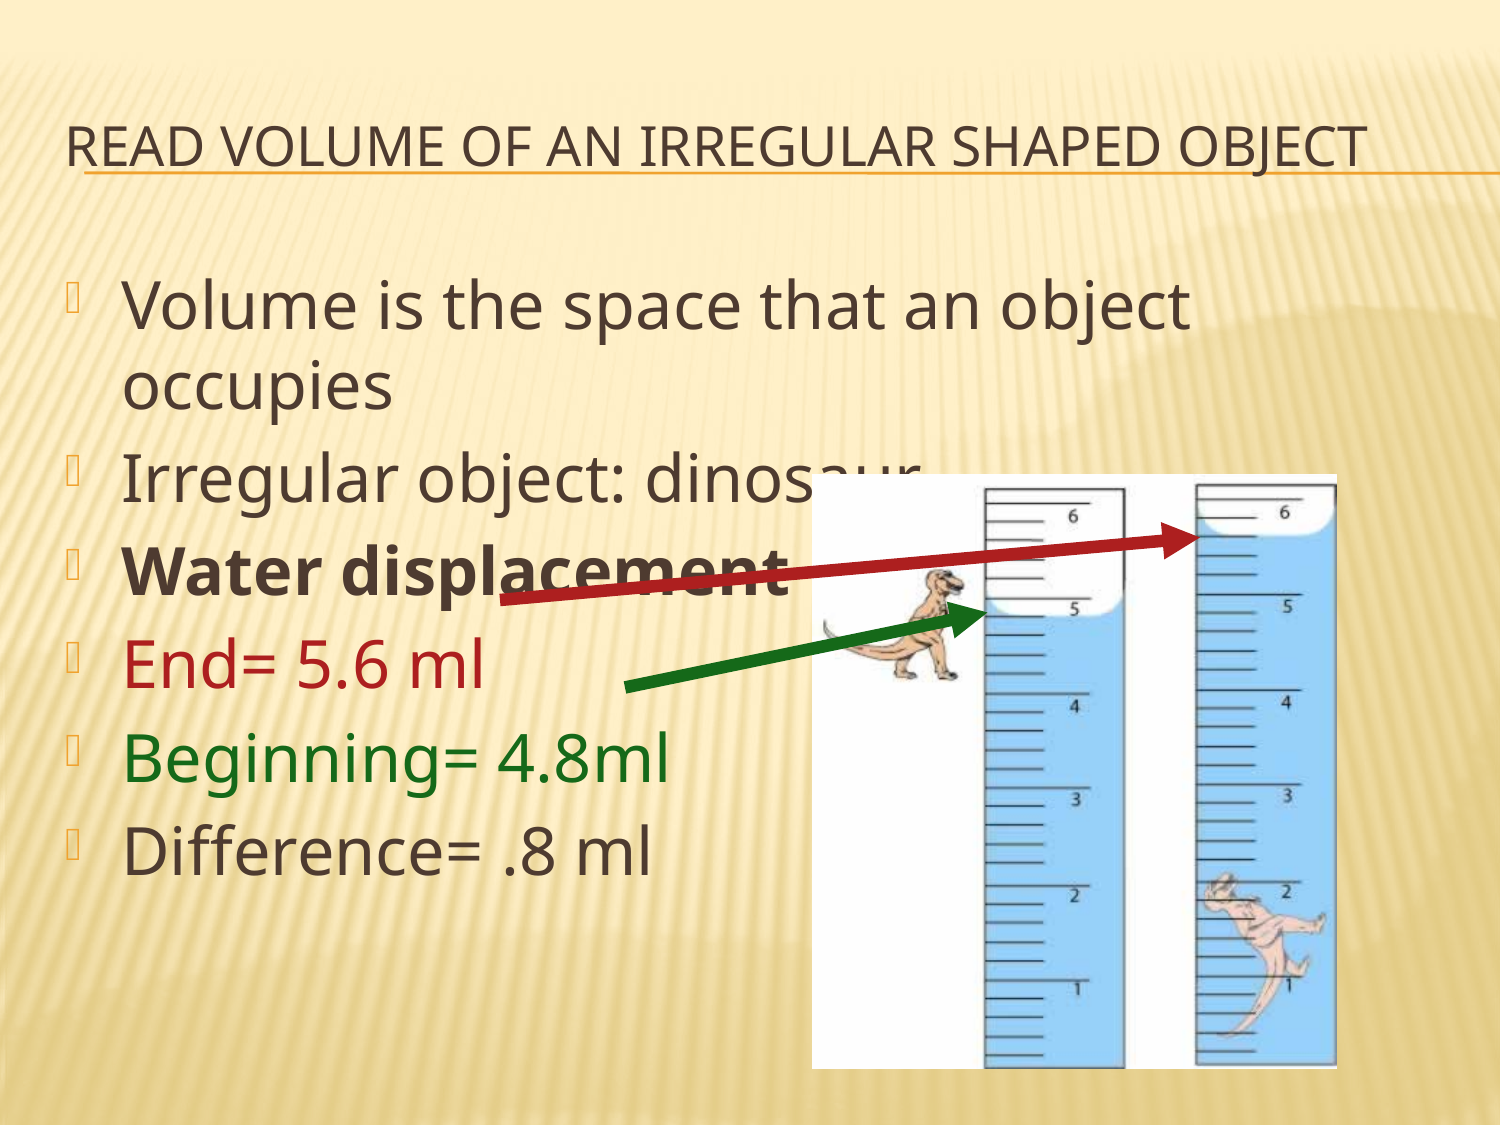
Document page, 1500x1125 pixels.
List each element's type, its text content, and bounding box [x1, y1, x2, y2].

picture [812, 474, 1338, 1069]
title Read volume of an irregular shaped object [50, 75, 1475, 213]
list Volume is the space that an object occupies Irregular object: dinosaur Water displacement End= 5.6 ml Beginning= 4.8ml Difference= .8 ml [49, 254, 1476, 998]
